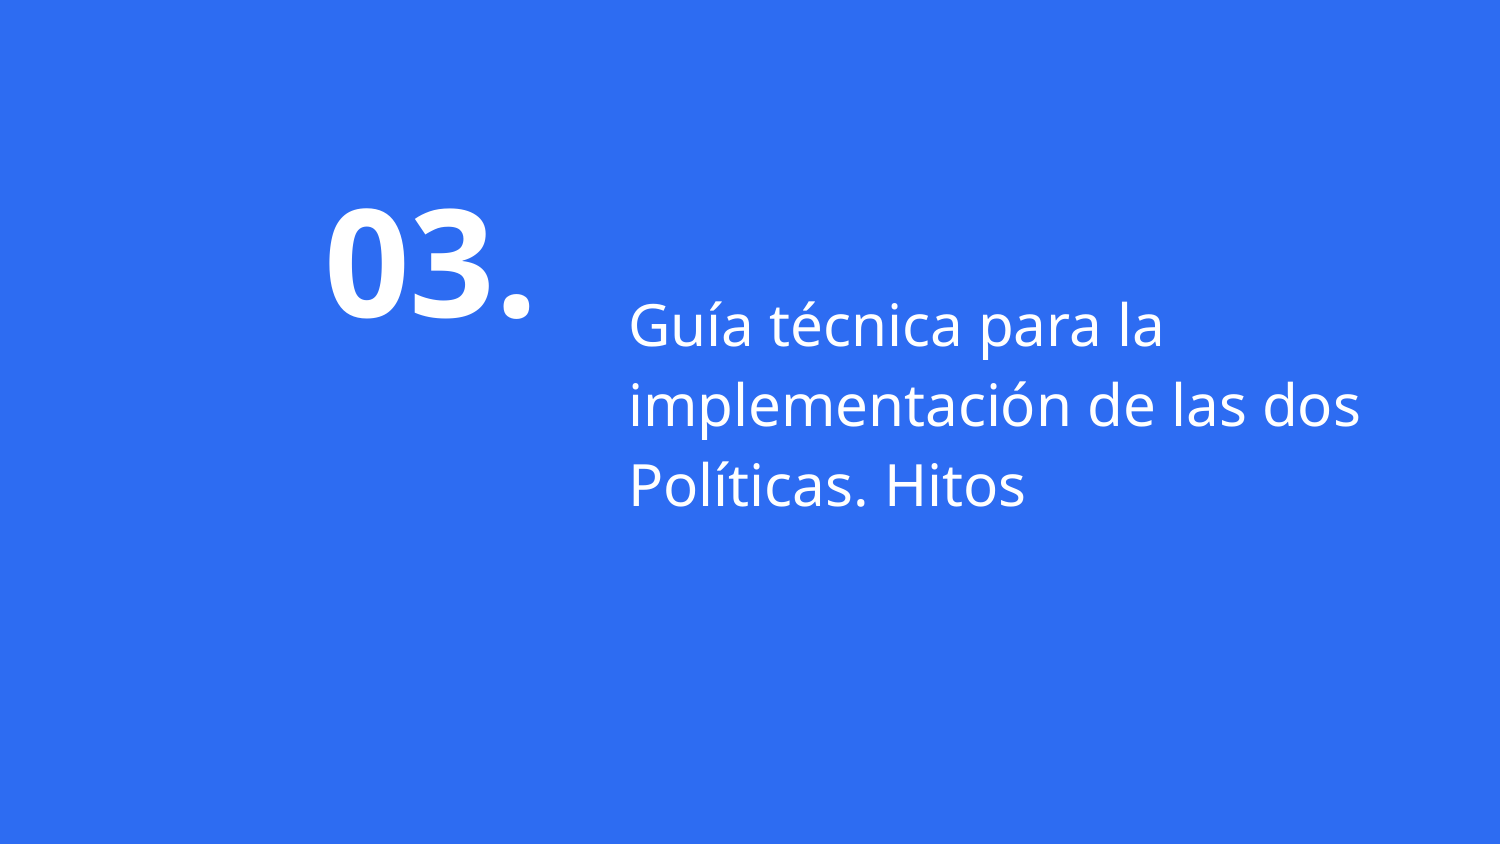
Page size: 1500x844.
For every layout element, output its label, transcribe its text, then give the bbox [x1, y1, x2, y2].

title Guía técnica para la implementación de las dos Políticas. Hitos [617, 84, 1397, 711]
title 03. [105, 216, 550, 322]
